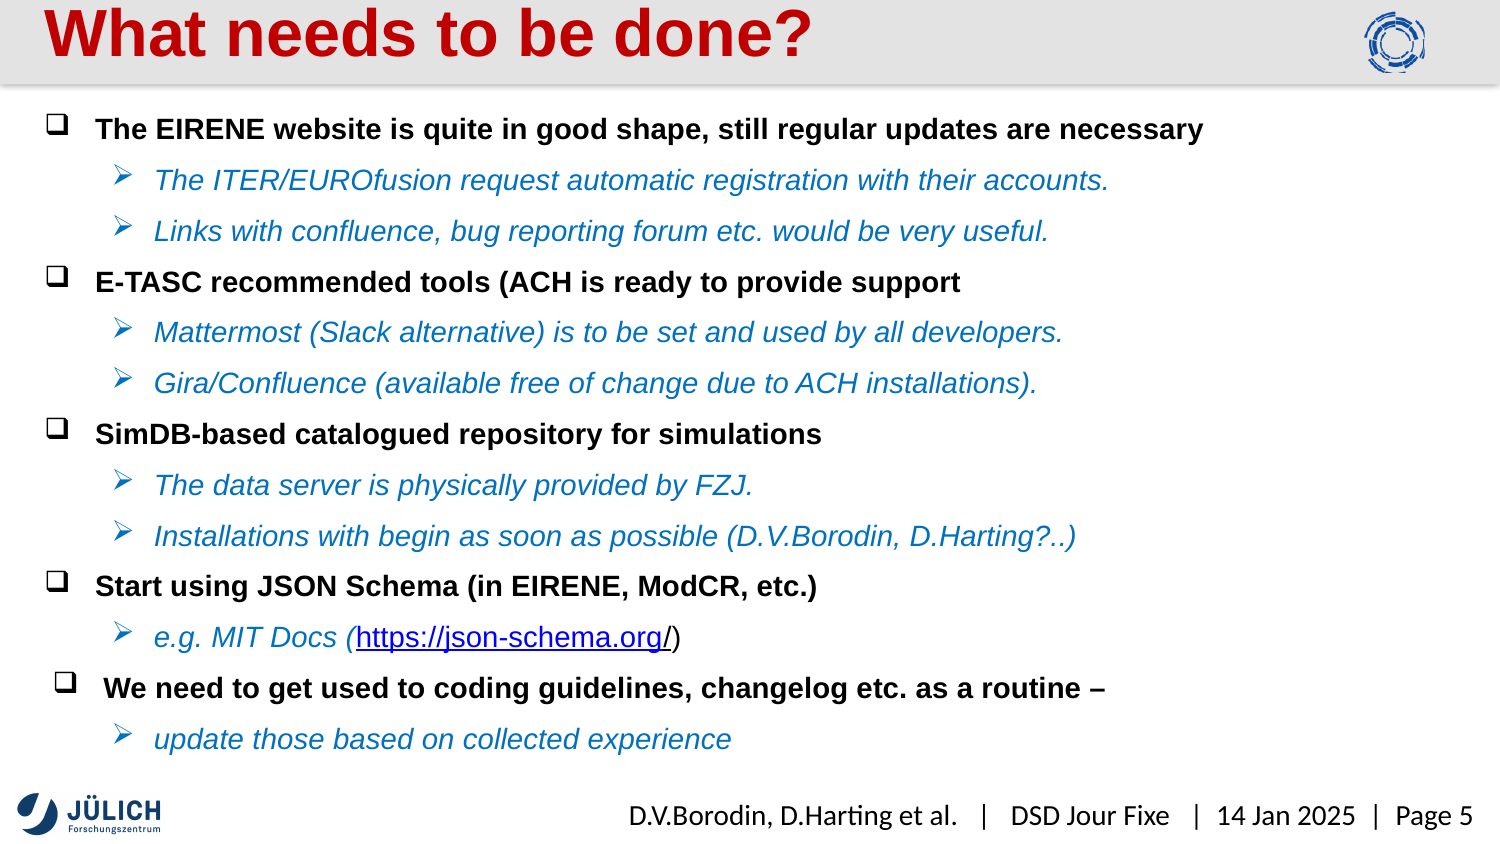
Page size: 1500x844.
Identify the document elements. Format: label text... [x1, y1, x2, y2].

picture [17, 792, 161, 836]
list The EIRENE website is quite in good shape, still regular updates are necessary The ITER/EUROfusion request automatic registration with their accounts. Links with confluence, bug reporting forum etc. would be very useful. E-TASC recommended tools (ACH is ready to provide support Mattermost (Slack alternative) is to be set and used by all developers. Gira/Confluence (available free of change due to ACH installations). SimDB-based catalogued repository for simulations The data server is physically provided by FZJ. Installations with begin as soon as possible (D.V.Borodin, D.Harting?..) Start using JSON Schema (in EIRENE, ModCR, etc.) e.g. MIT Docs (https://json-schema.org/) We need to get used to coding guidelines, changelog etc. as a routine – update those based on collected experience [29, 102, 1474, 765]
title What needs to be done? [29, 8, 1267, 65]
